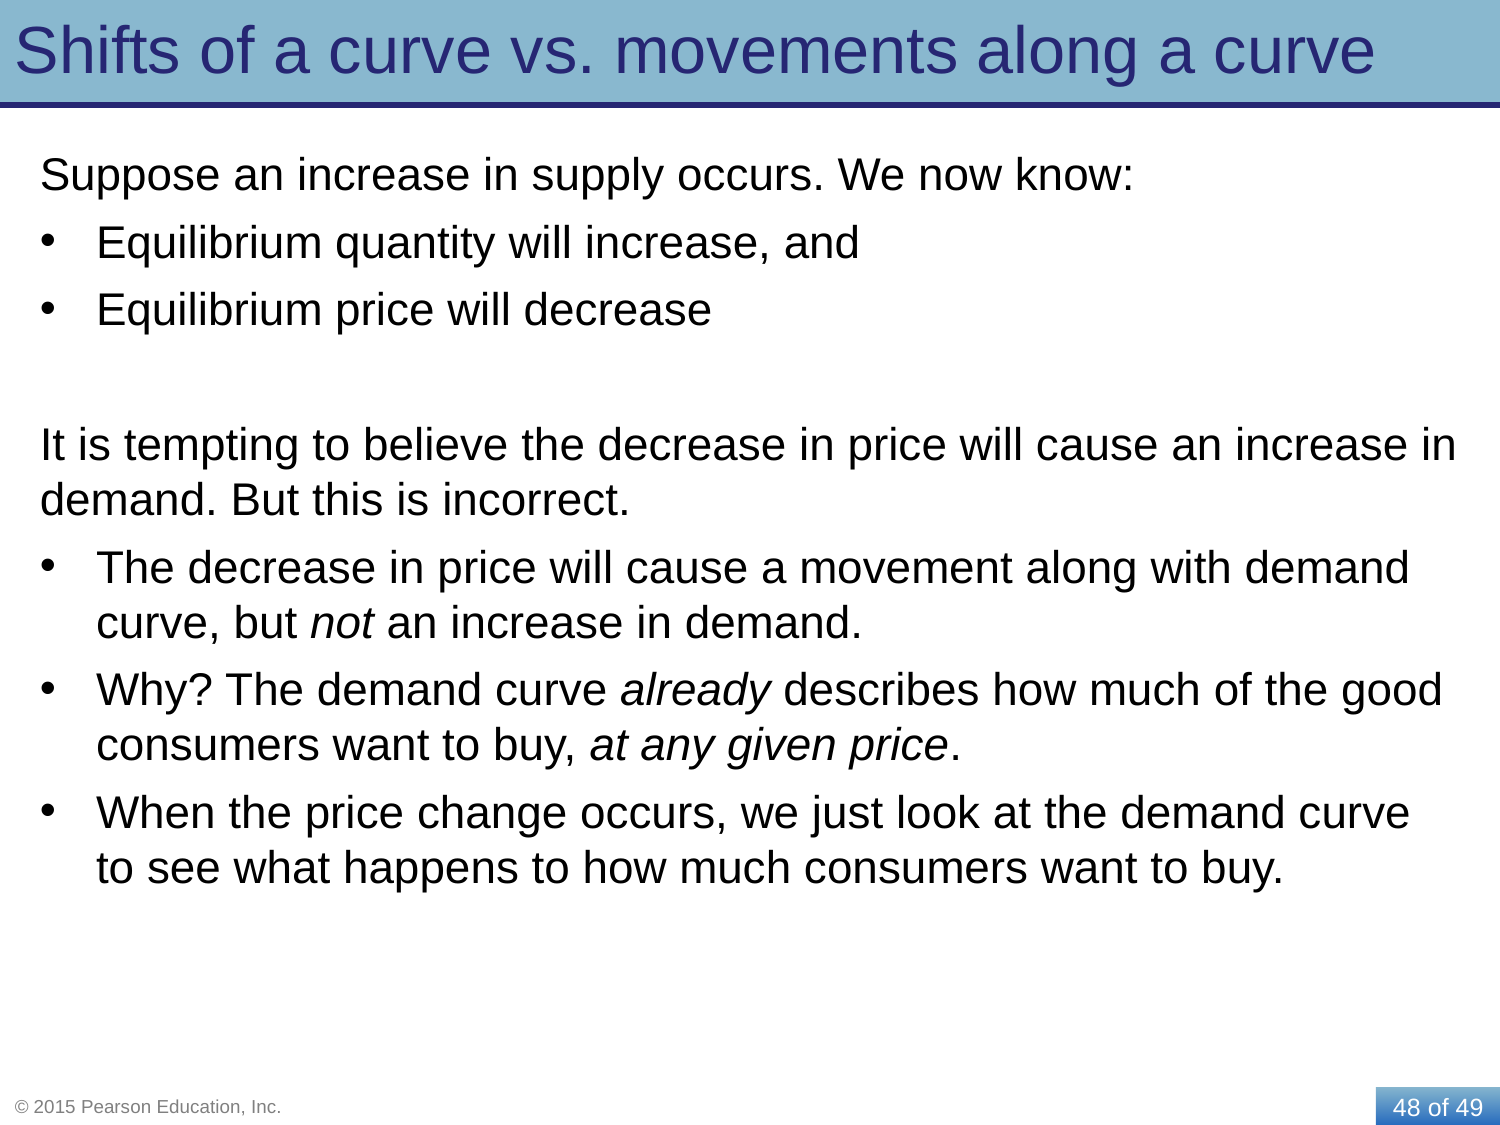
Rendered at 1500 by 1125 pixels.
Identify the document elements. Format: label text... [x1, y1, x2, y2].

list Suppose an increase in supply occurs. We now know: Equilibrium quantity will increase, and Equilibrium price will decrease It is tempting to believe the decrease in price will cause an increase in demand. But this is incorrect. The decrease in price will cause a movement along with demand curve, but not an increase in demand. Why? The demand curve already describes how much of the good consumers want to buy, at any given price. When the price change occurs, we just look at the demand curve to see what happens to how much consumers want to buy. [24, 137, 1475, 1063]
title Shifts of a curve vs. movements along a curve [0, 0, 1500, 105]
